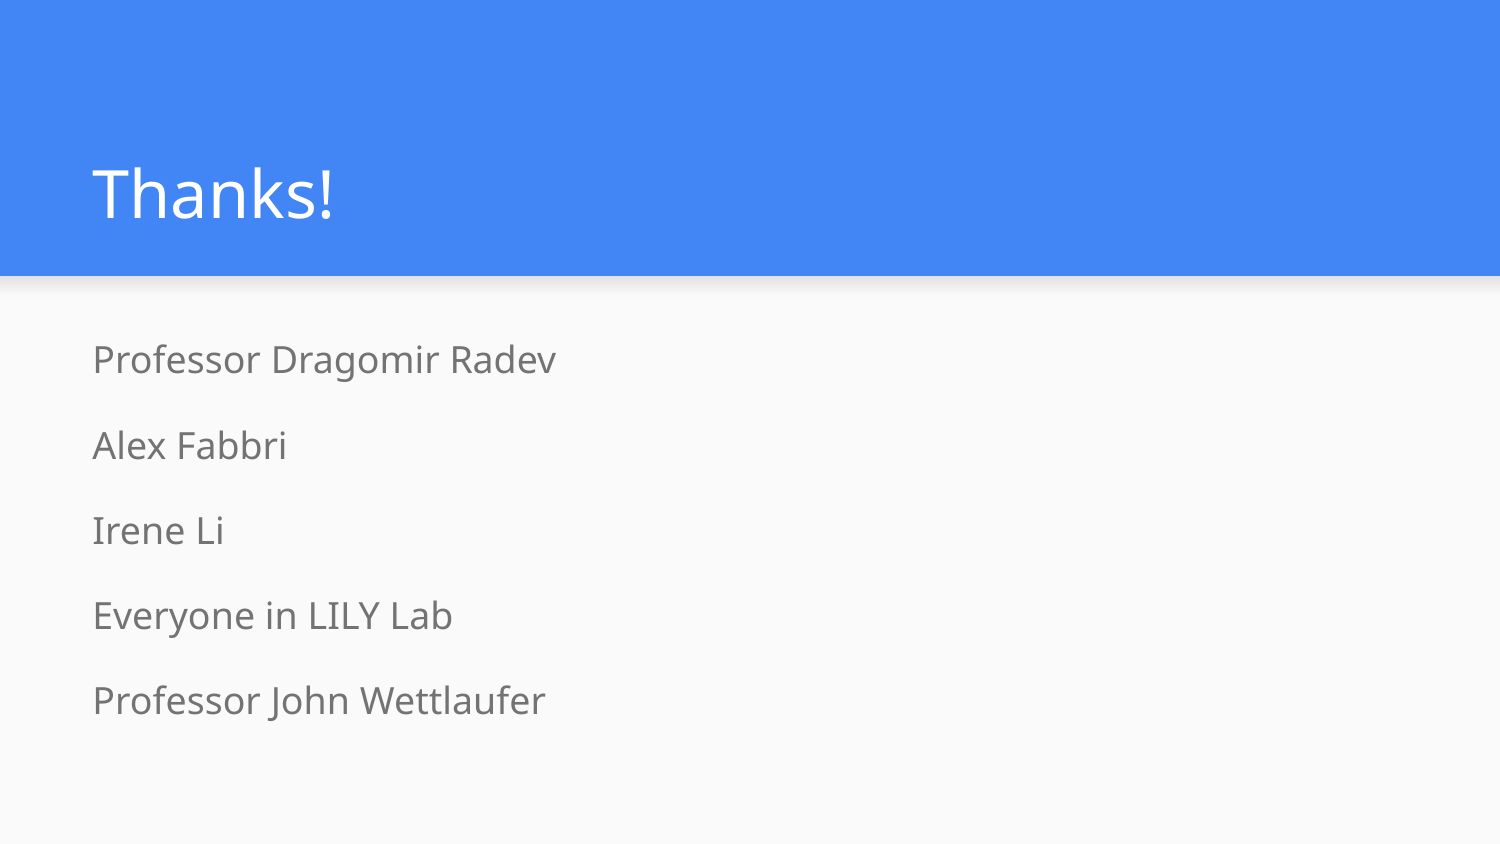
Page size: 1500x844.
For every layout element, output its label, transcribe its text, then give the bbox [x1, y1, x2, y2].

list Professor Dragomir Radev Alex Fabbri Irene Li Everyone in LILY Lab Professor John Wettlaufer [77, 314, 1427, 760]
title Thanks! [77, 121, 1427, 248]
